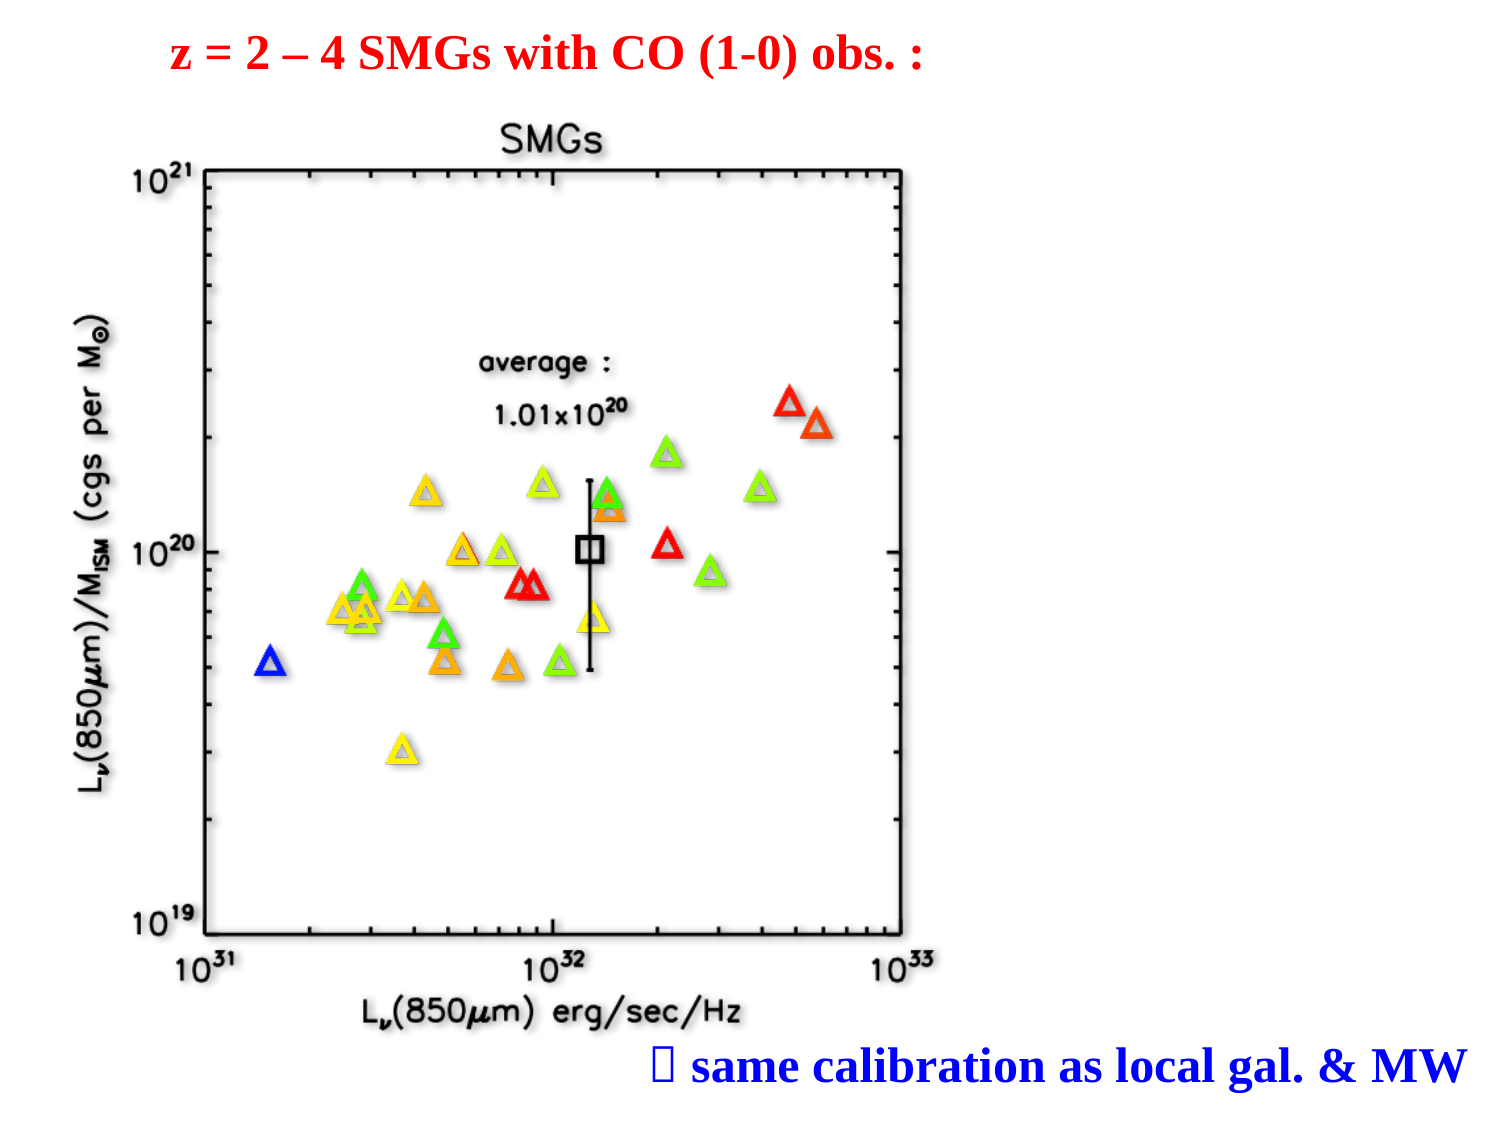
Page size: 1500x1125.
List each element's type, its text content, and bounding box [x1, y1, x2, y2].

picture [62, 112, 938, 1055]
text_box  same calibration as local gal. & MW [633, 1024, 1484, 1100]
text_box z = 2 – 4 SMGs with CO (1-0) obs. : [155, 12, 953, 88]
